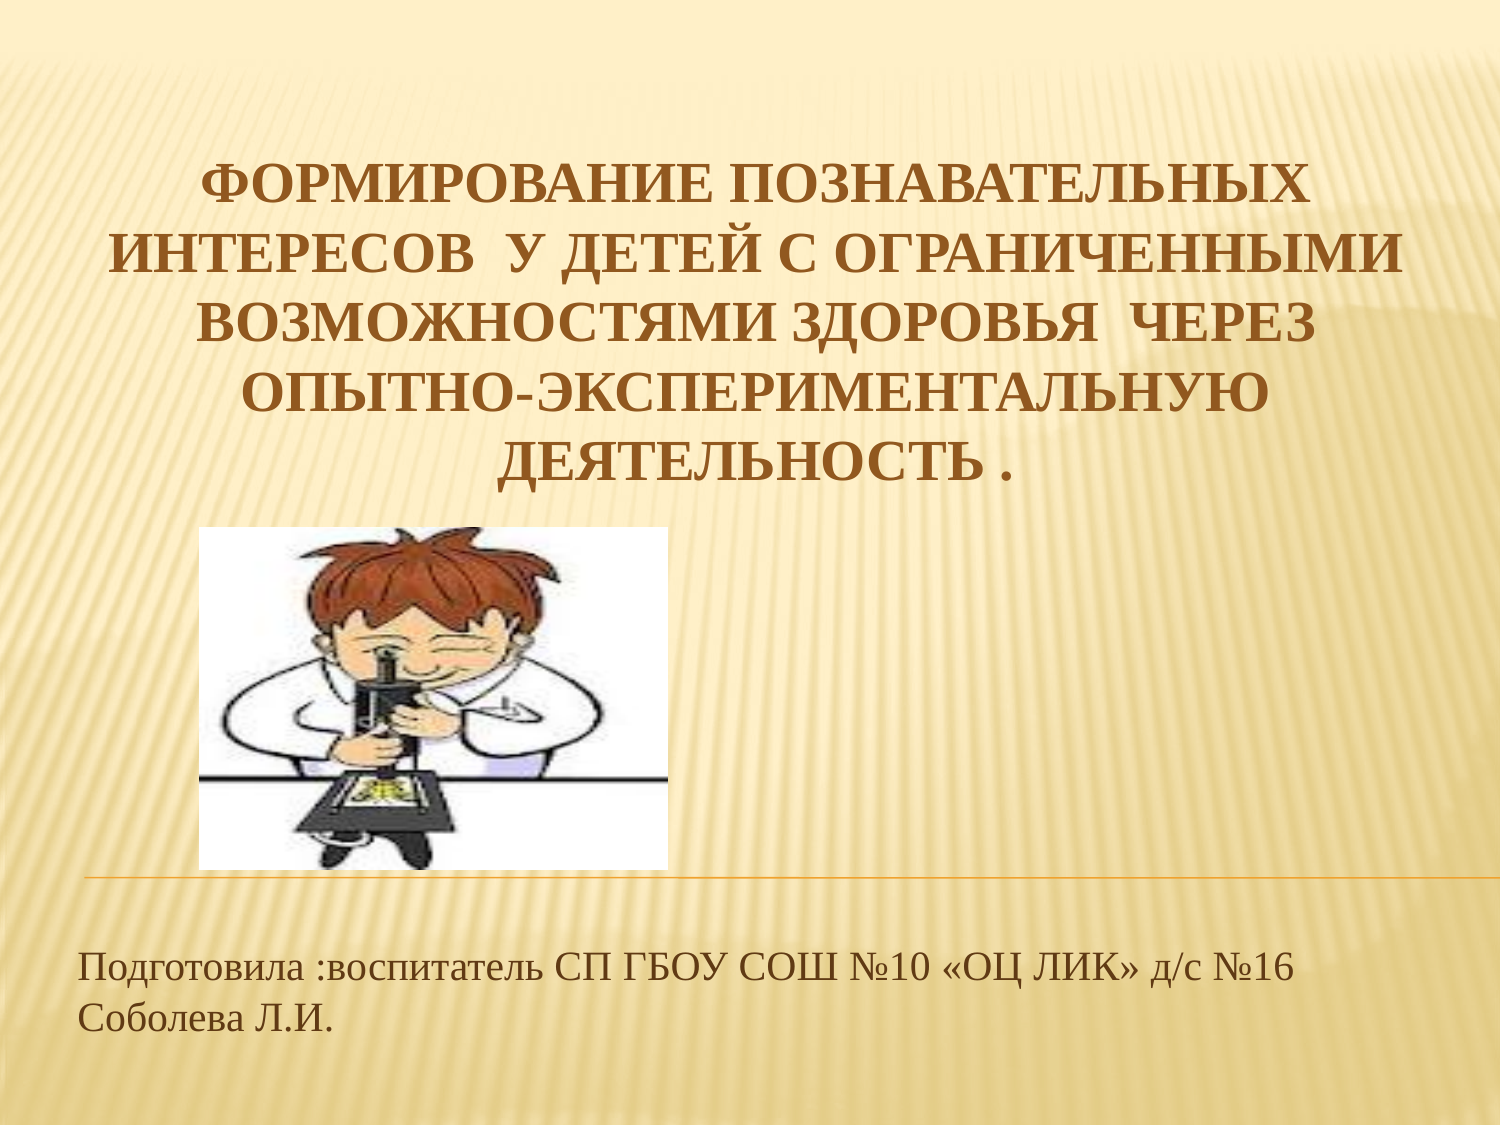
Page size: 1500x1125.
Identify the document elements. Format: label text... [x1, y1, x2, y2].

subtitle Подготовила :воспитатель СП ГБОУ СОШ №10 «ОЦ ЛИК» д/с №16 Соболева Л.И. [62, 822, 1450, 1047]
picture [198, 526, 669, 870]
title Формирование познавательных интересов у детей с ограниченными возможностями здоровья через опытно-экспериментальную деятельность . [62, 137, 1450, 587]
